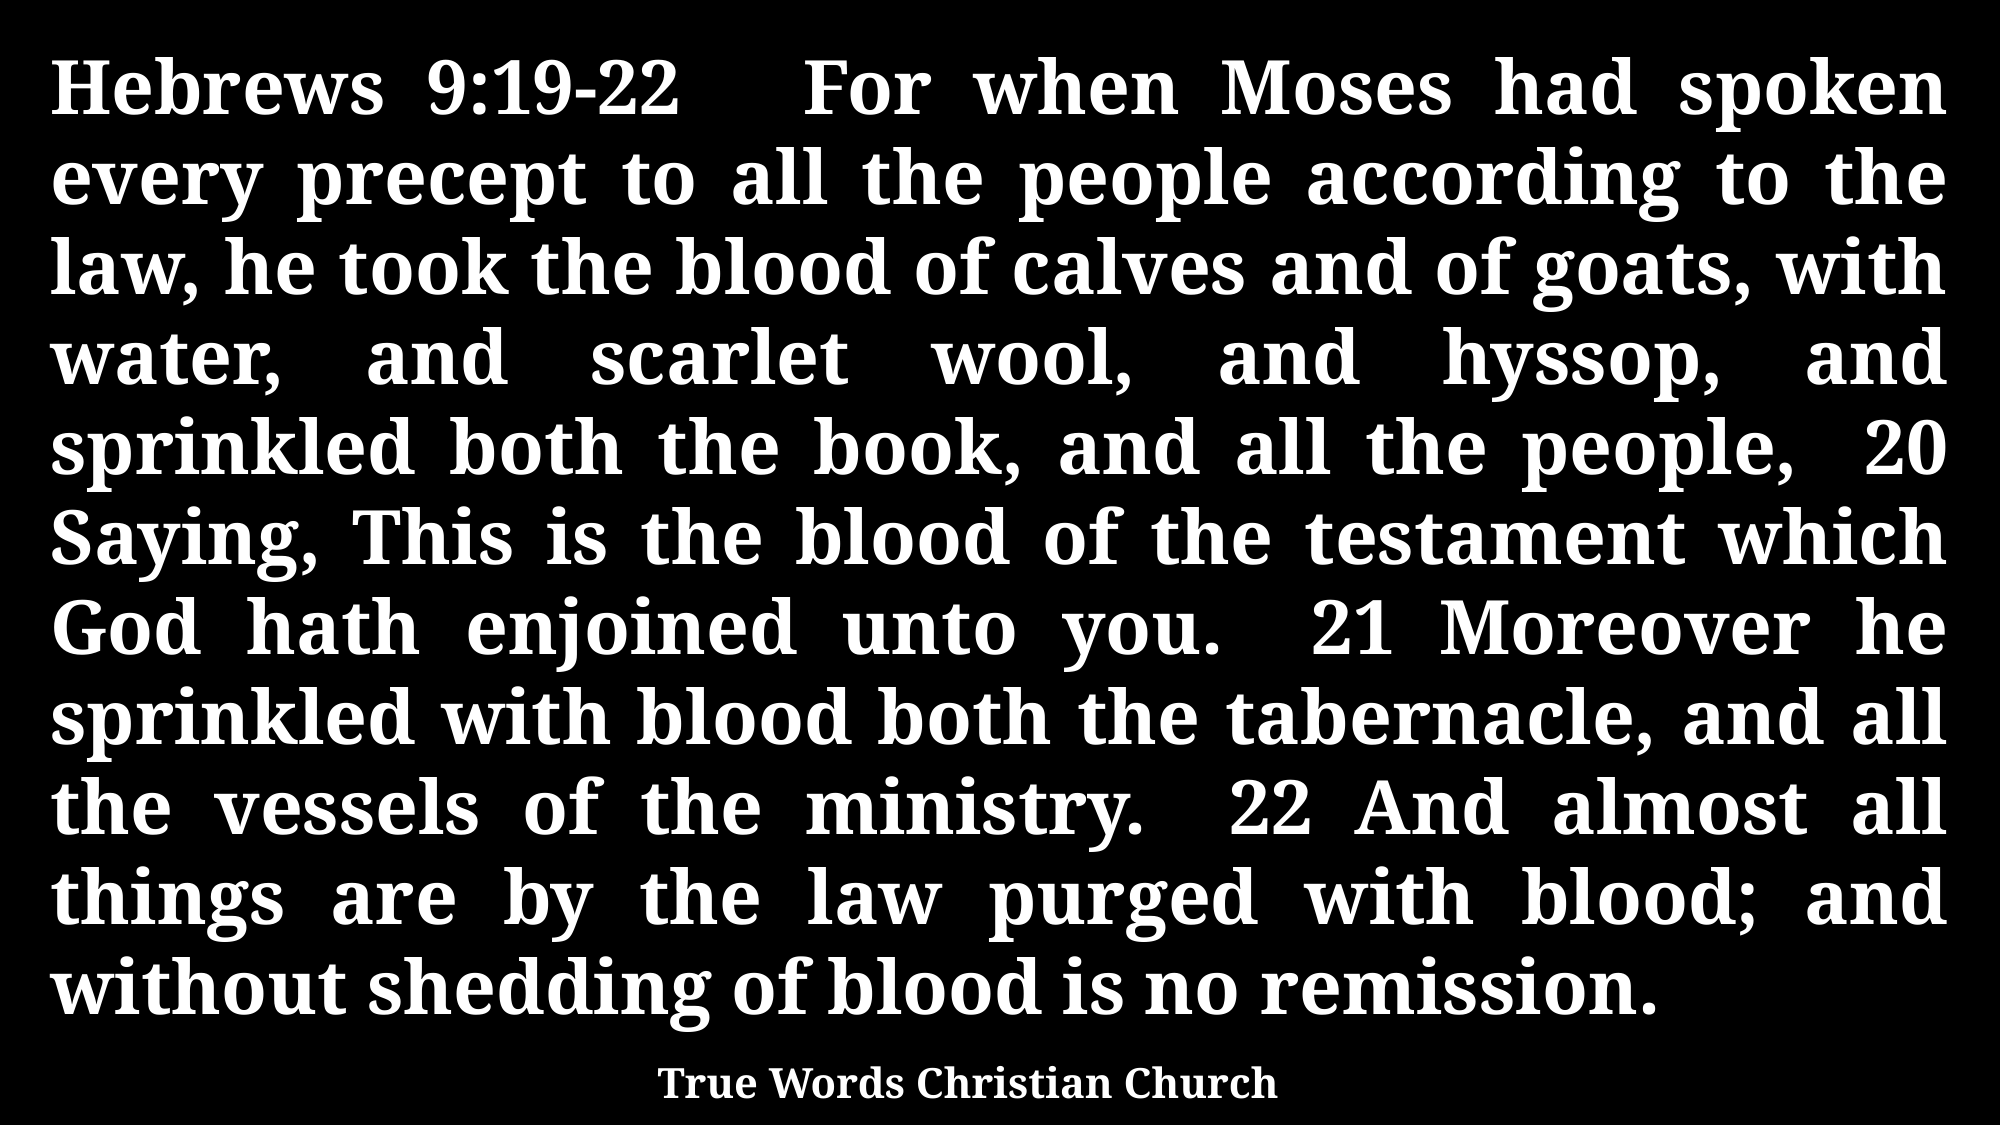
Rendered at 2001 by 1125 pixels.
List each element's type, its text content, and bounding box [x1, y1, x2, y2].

text_box Hebrews 9:19-22 For when Moses had spoken every precept to all the people according to the law, he took the blood of calves and of goats, with water, and scarlet wool, and hyssop, and sprinkled both the book, and all the people, 20 Saying, This is the blood of the testament which God hath enjoined unto you. 21 Moreover he sprinkled with blood both the tabernacle, and all the vessels of the ministry. 22 And almost all things are by the law purged with blood; and without shedding of blood is no remission. [35, 32, 1965, 1037]
text_box True Words Christian Church [642, 1049, 1294, 1114]
